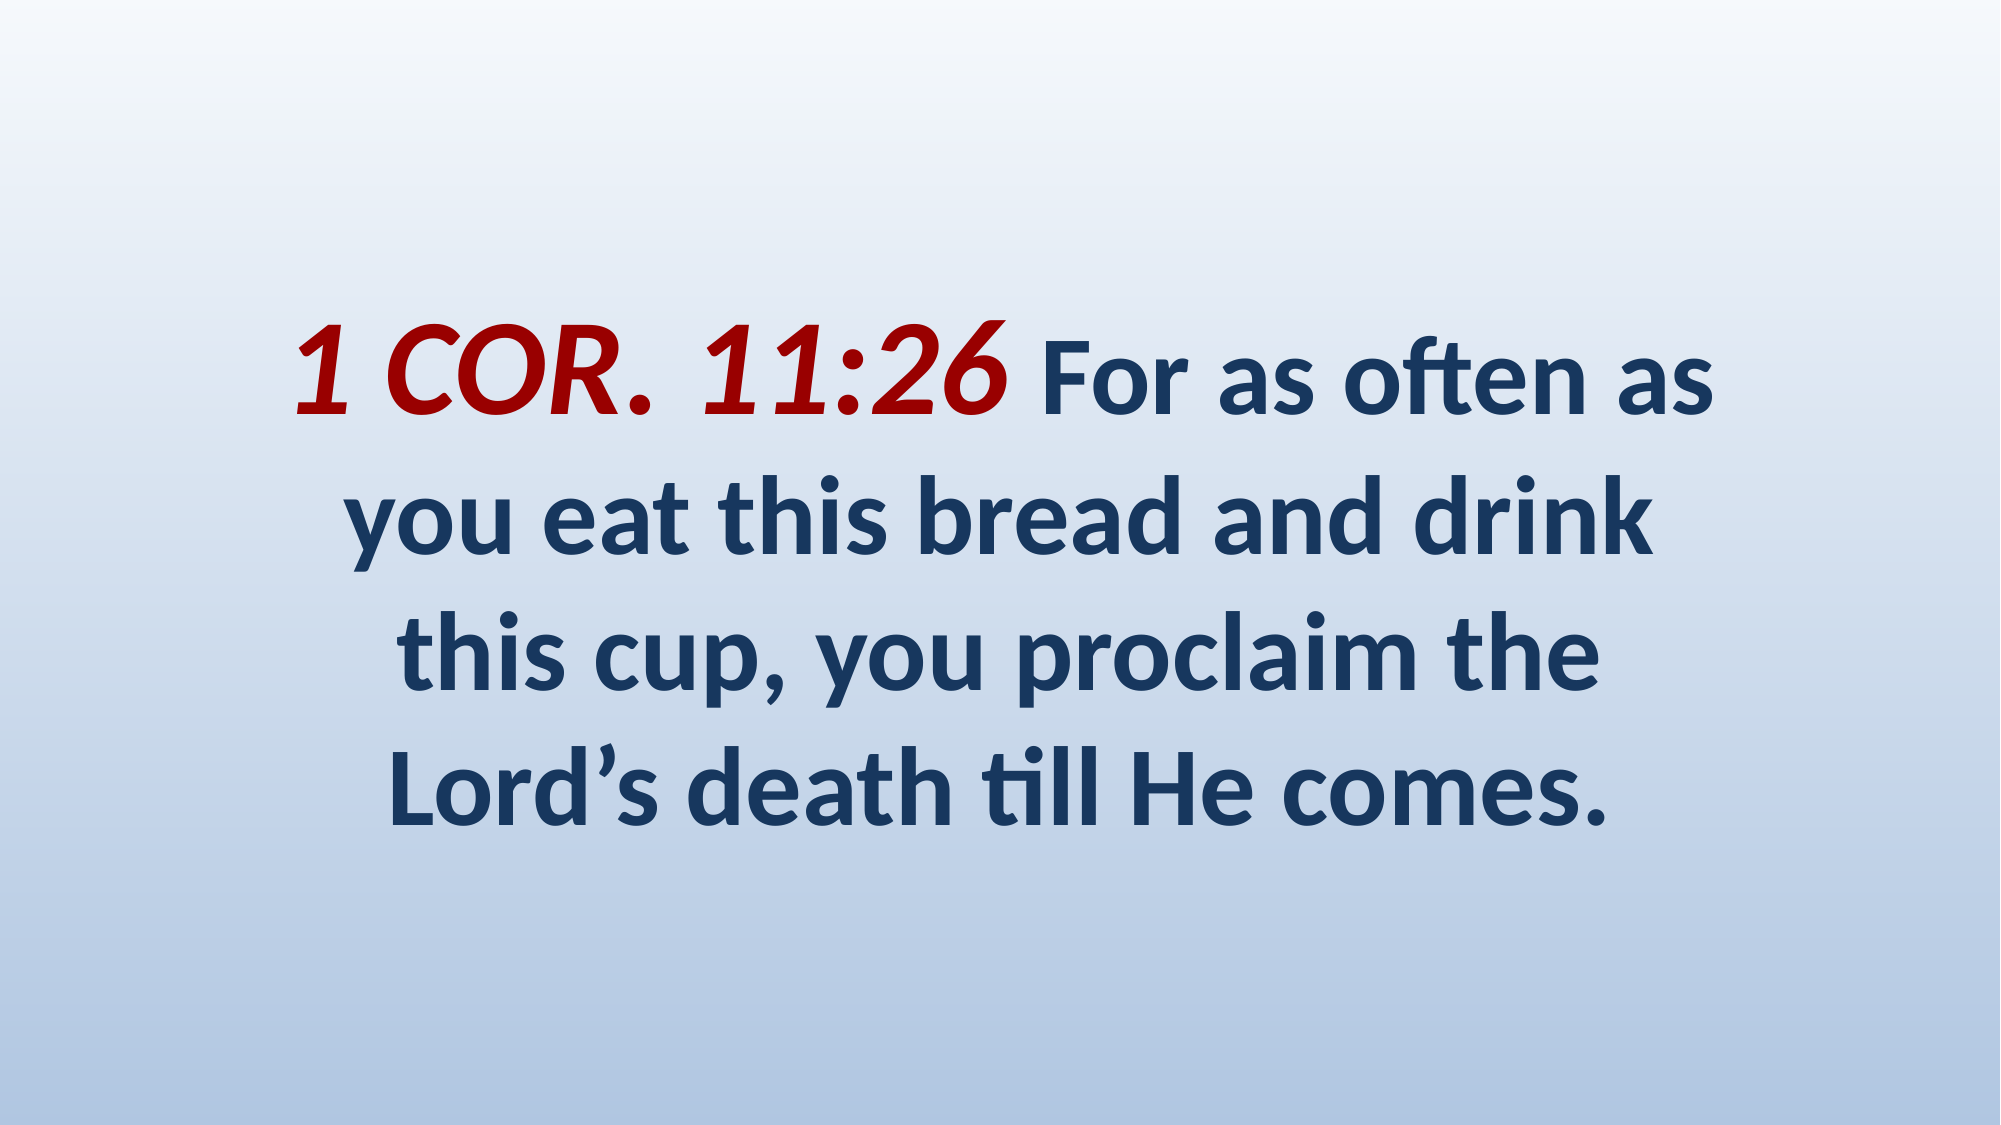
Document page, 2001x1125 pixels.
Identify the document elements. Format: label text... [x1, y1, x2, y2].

title 1 COR. 11:26 For as often as you eat this bread and drink this cup, you proclaim the Lord’s death till He comes. [249, 472, 1750, 653]
